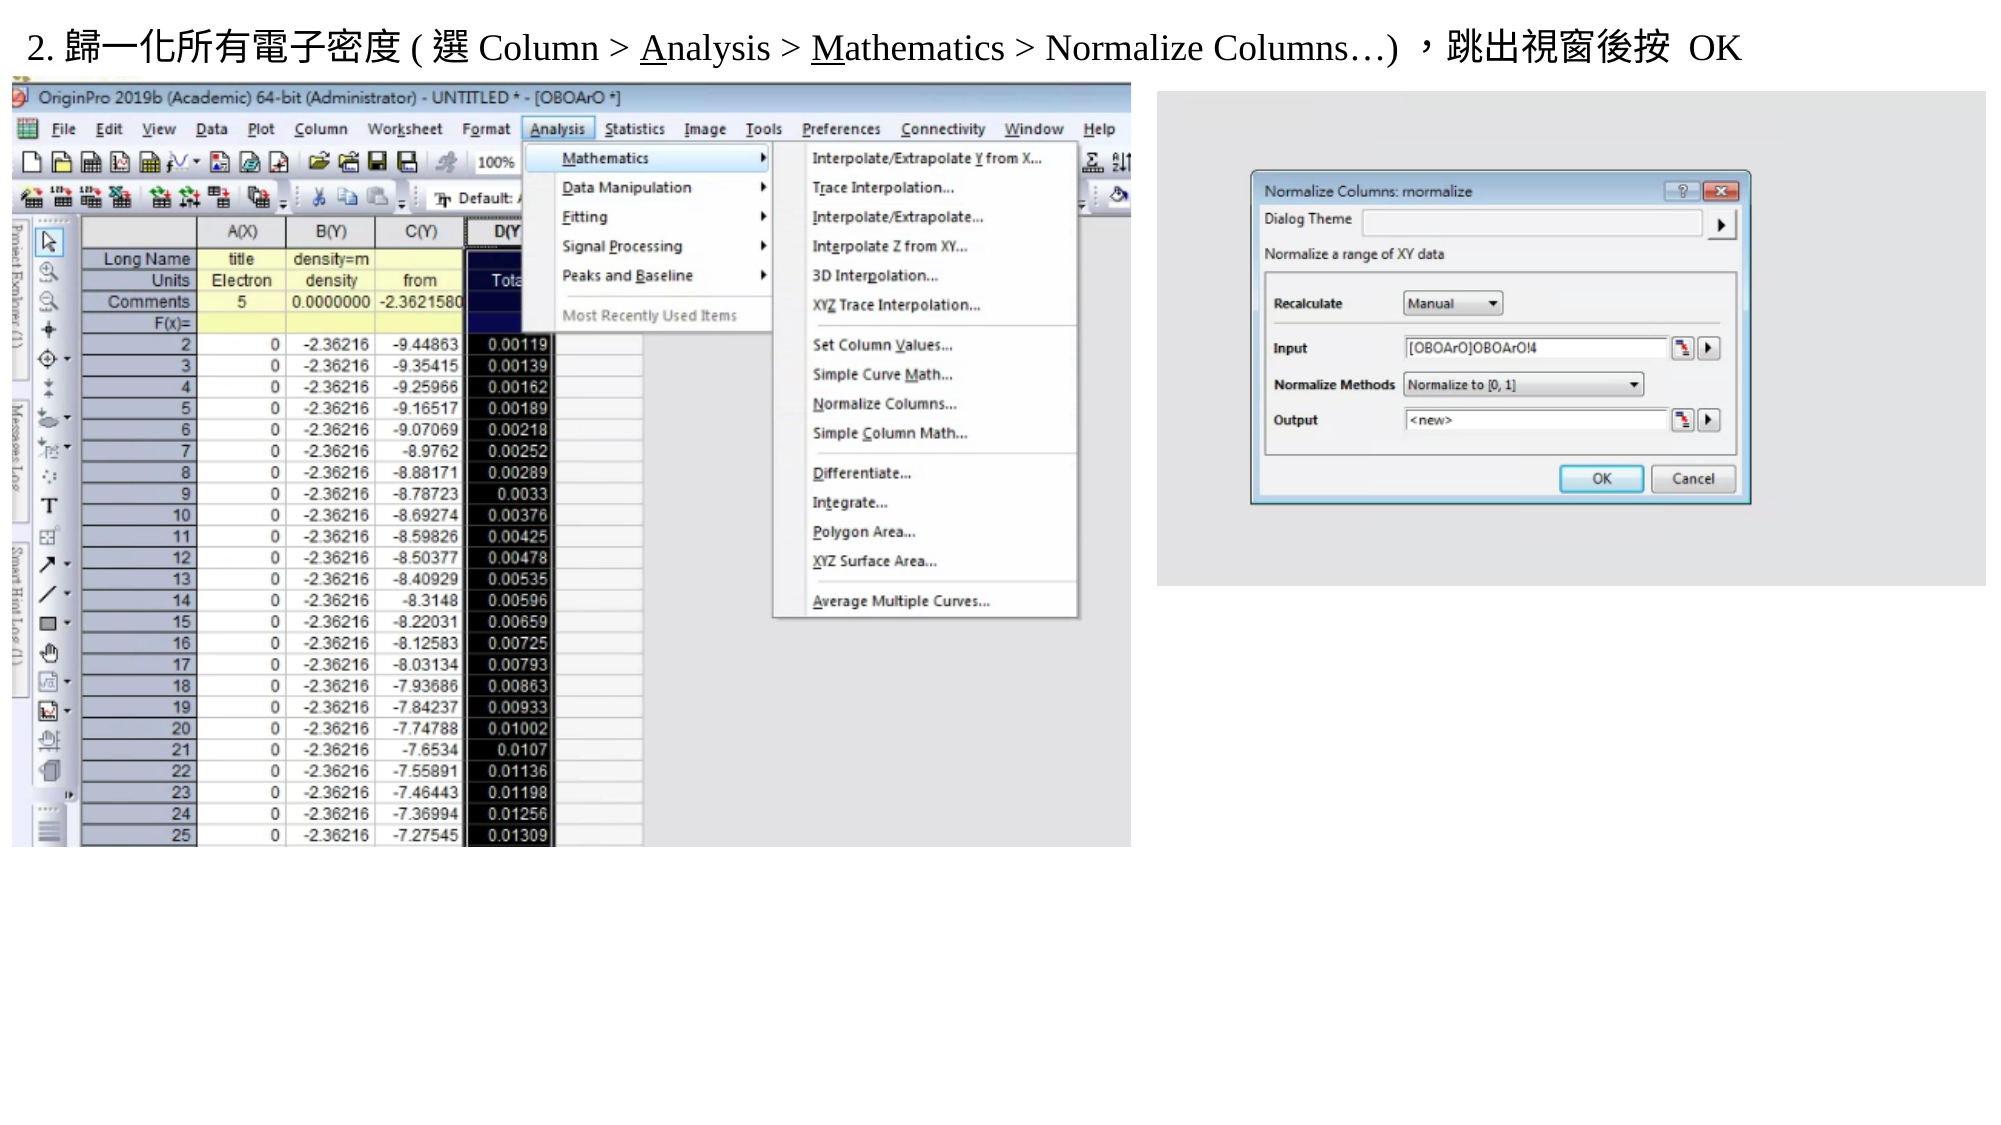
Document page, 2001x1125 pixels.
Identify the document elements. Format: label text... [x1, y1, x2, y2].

picture [12, 76, 1132, 847]
picture [1156, 91, 1986, 586]
text_box 2.歸一化所有電子密度(選Column > Analysis > Mathematics > Normalize Columns…)，跳出視窗後按 OK [12, 15, 1803, 76]
